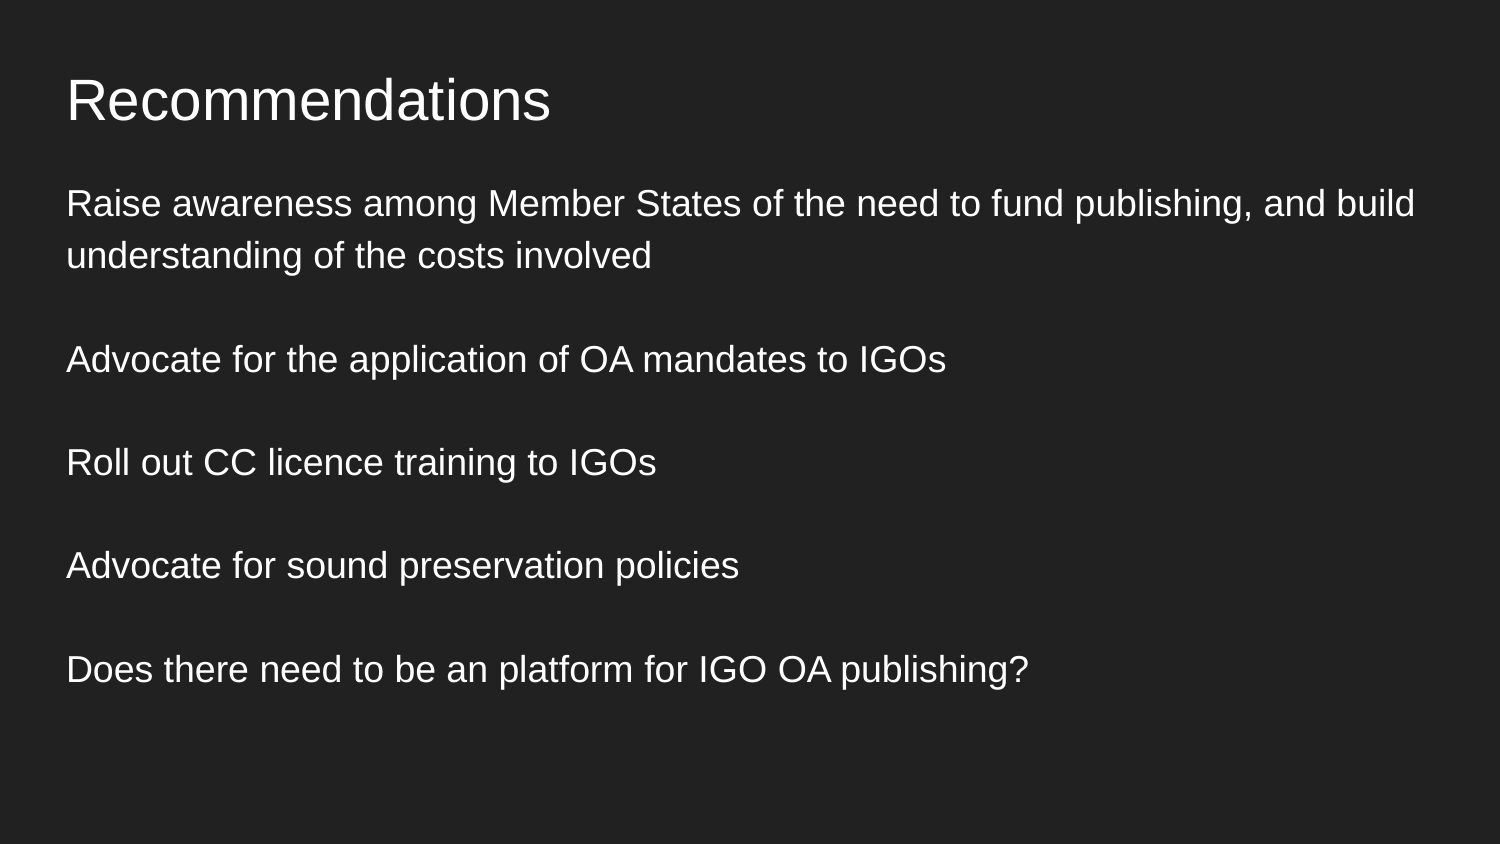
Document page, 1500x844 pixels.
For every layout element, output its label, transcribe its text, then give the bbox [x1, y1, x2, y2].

list Raise awareness among Member States of the need to fund publishing, and build understanding of the costs involved Advocate for the application of OA mandates to IGOs Roll out CC licence training to IGOs Advocate for sound preservation policies Does there need to be an platform for IGO OA publishing? [51, 157, 1449, 718]
title Recommendations [51, 47, 1449, 142]
